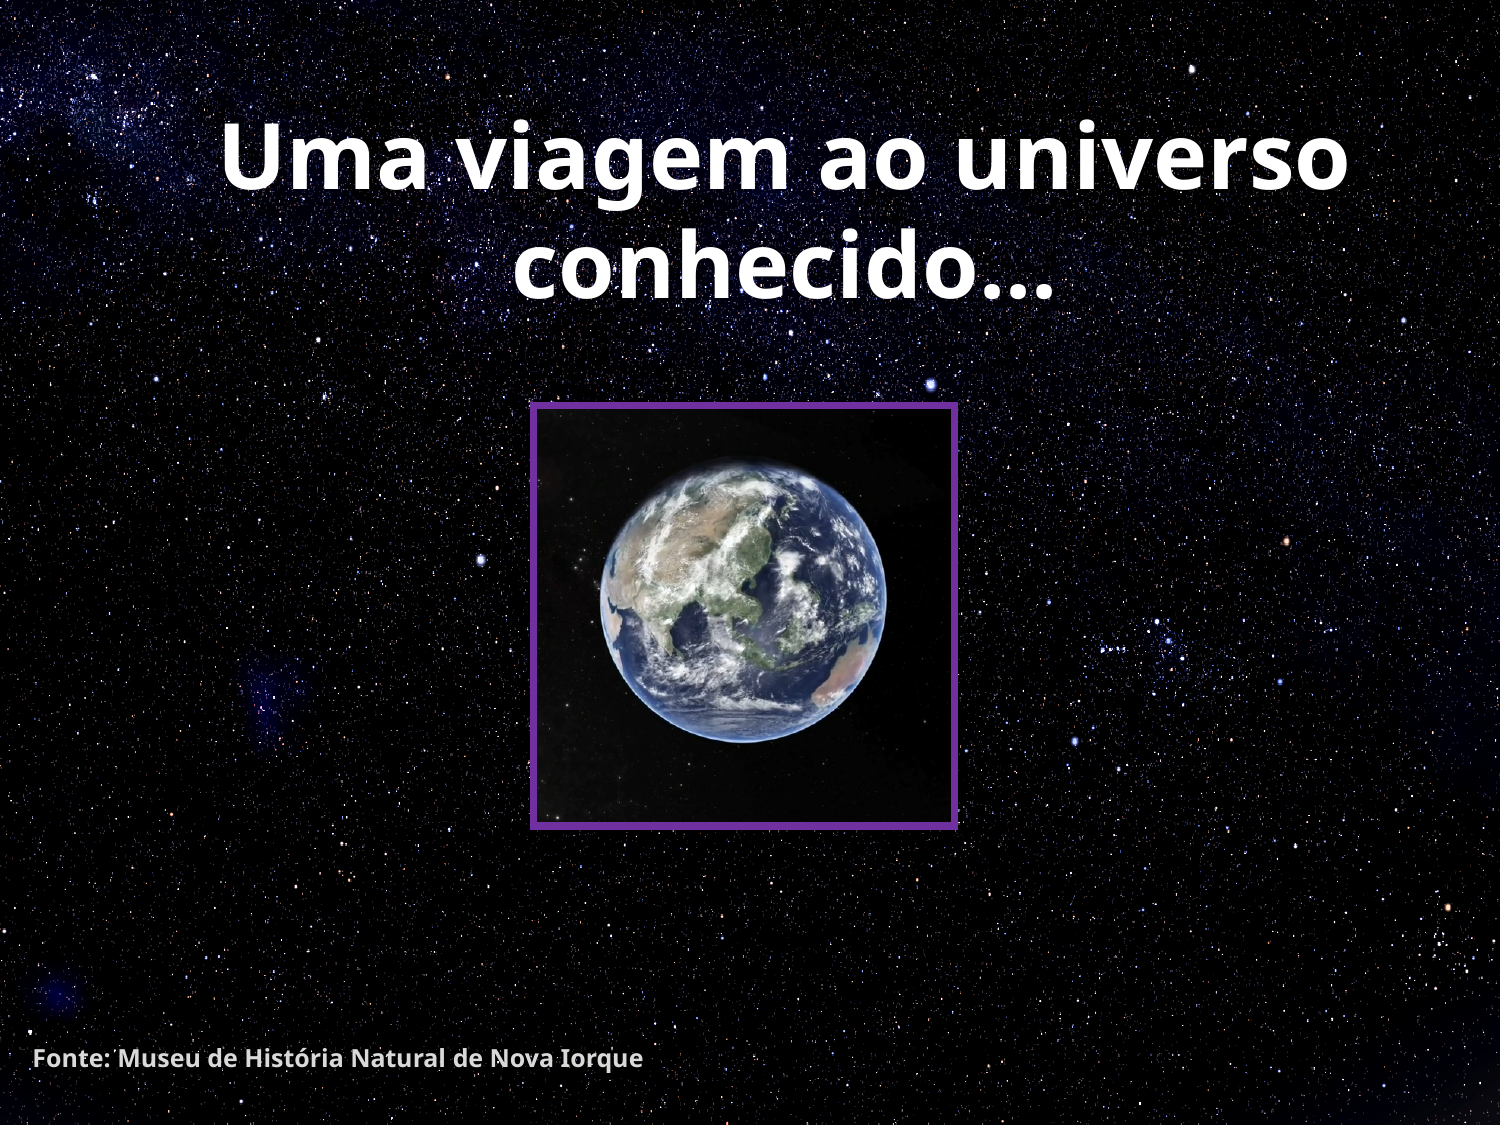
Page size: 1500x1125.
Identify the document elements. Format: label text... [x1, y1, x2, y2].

title [111, 266, 1388, 455]
text_box Fonte: Museu de História Natural de Nova Iorque [17, 1035, 1400, 1080]
picture [0, 0, 1500, 1125]
text_box Uma viagem ao universo conhecido... [147, 113, 1423, 302]
